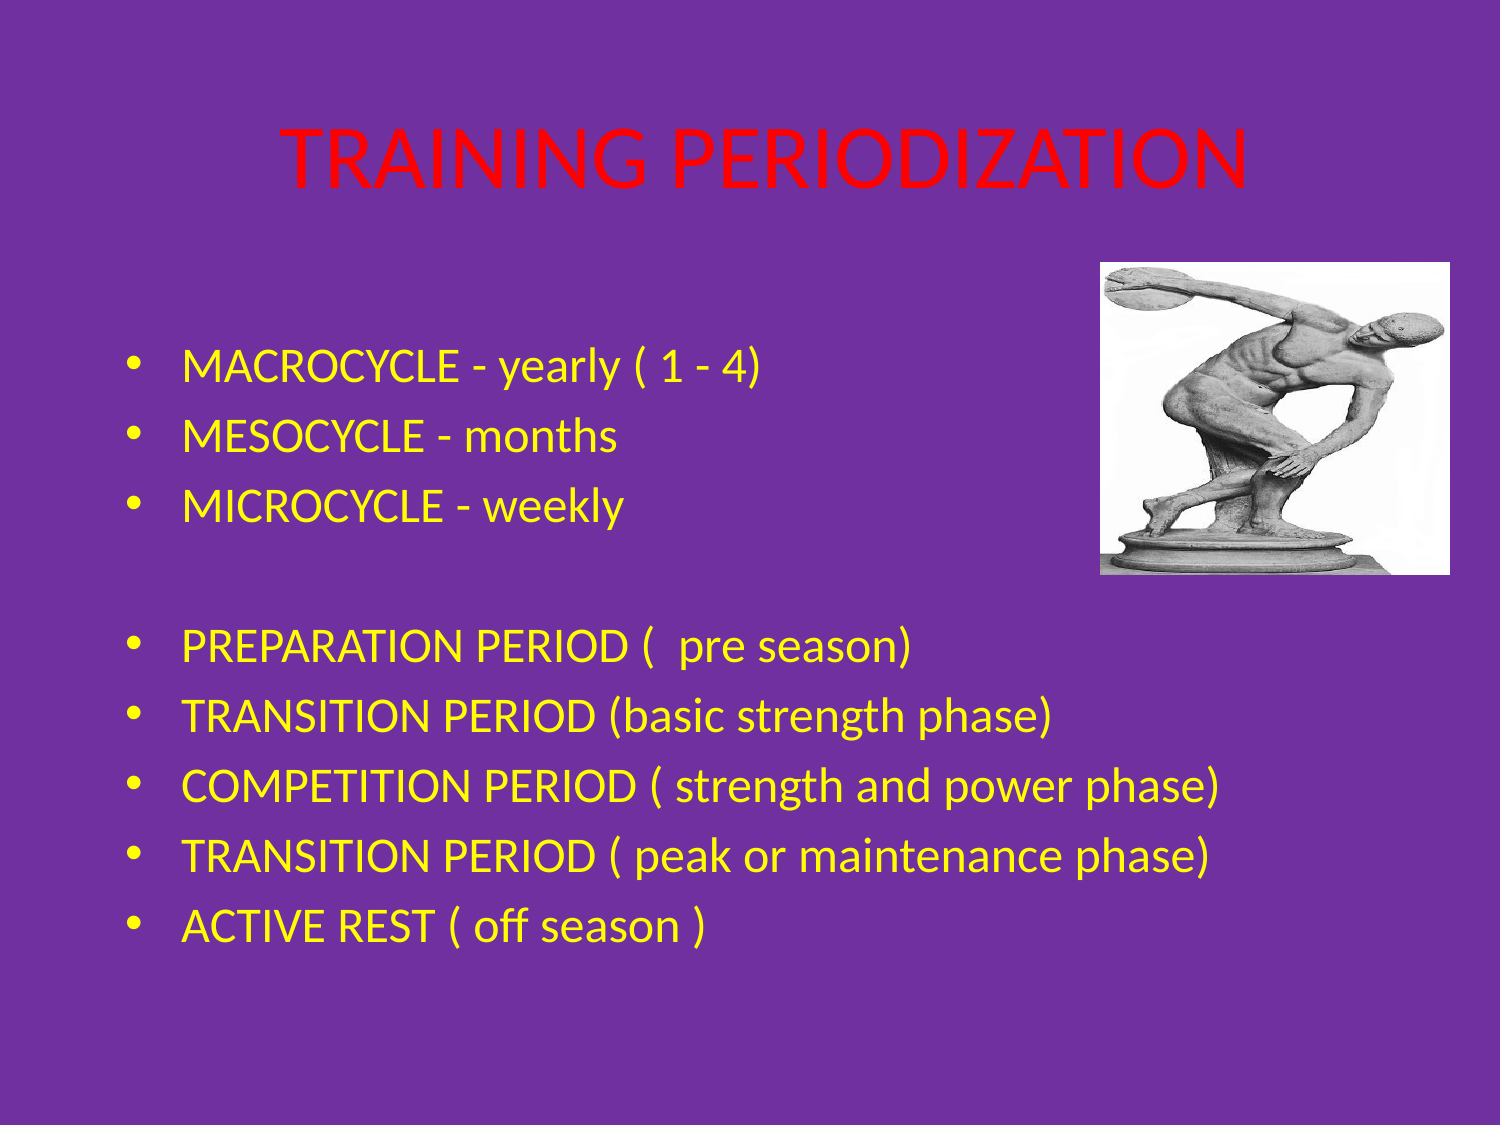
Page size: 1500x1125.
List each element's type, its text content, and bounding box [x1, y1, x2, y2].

title TRAINING PERIODIZATION [75, 50, 1457, 254]
list MACROCYCLE - yearly ( 1 - 4) MESOCYCLE - months MICROCYCLE - weekly PREPARATION PERIOD ( pre season) TRANSITION PERIOD (basic strength phase) COMPETITION PERIOD ( strength and power phase) TRANSITION PERIOD ( peak or maintenance phase) ACTIVE REST ( off season ) [109, 324, 1500, 983]
picture [1099, 262, 1451, 576]
